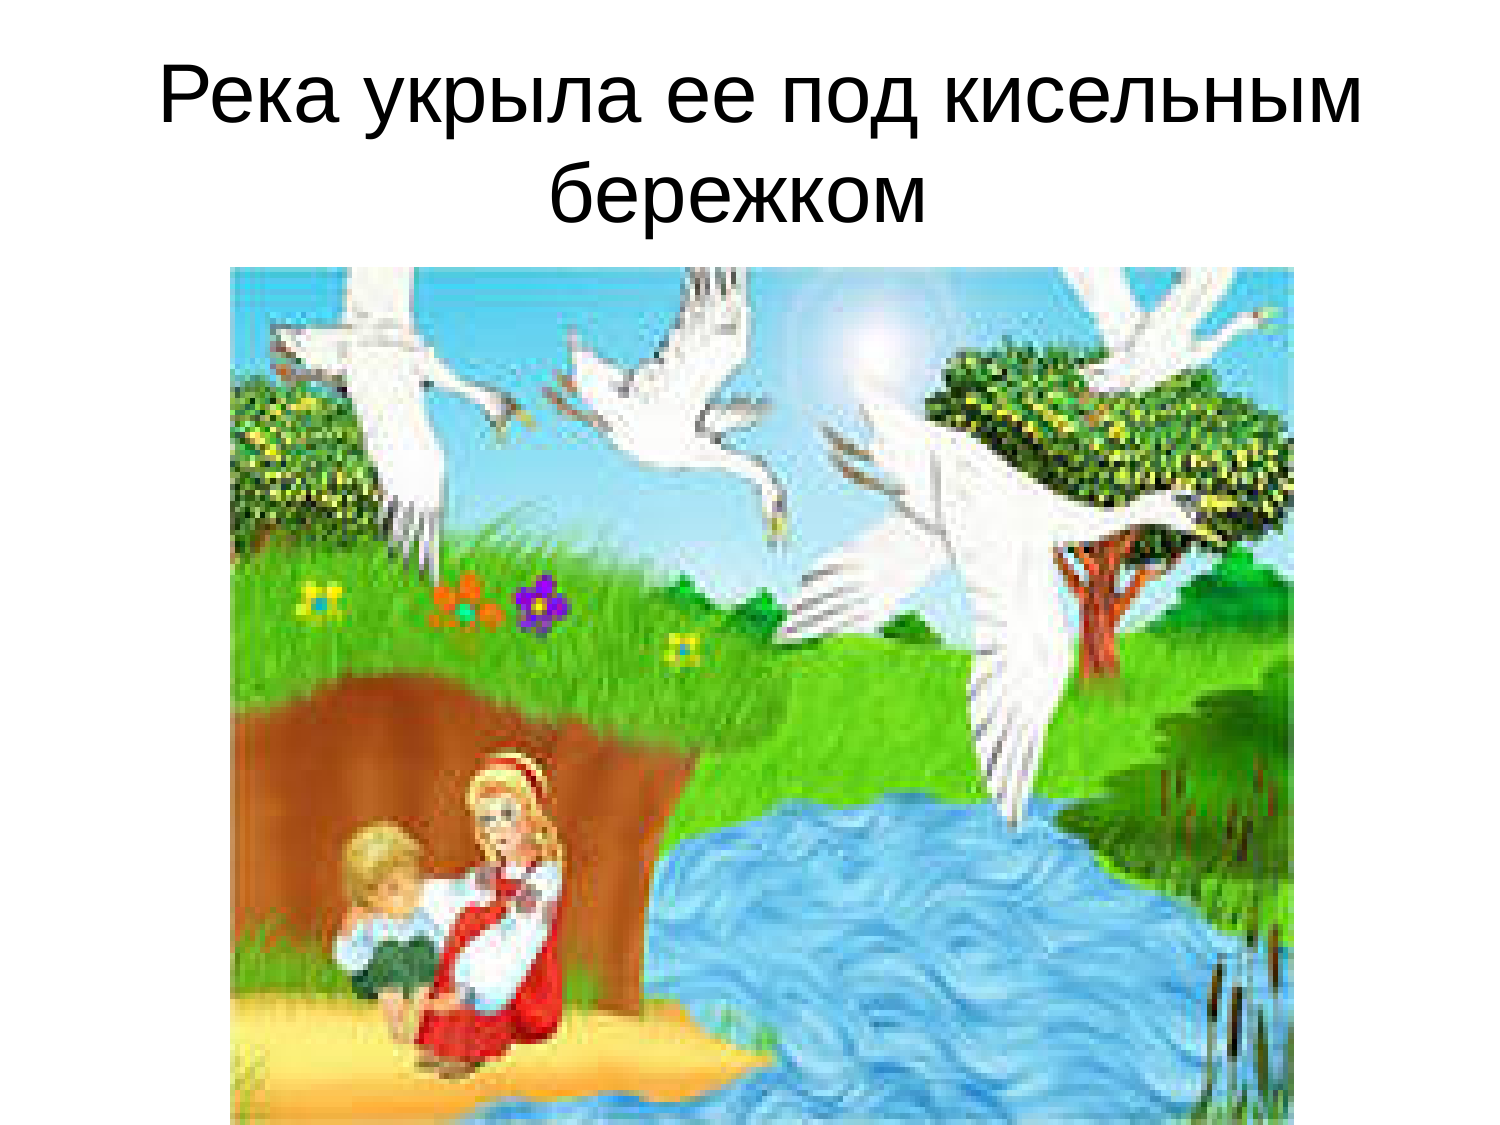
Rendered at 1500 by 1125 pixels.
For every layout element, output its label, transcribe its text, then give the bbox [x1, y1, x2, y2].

title Река укрыла ее под кисельным бережком [74, 44, 1426, 233]
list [229, 266, 1294, 1125]
